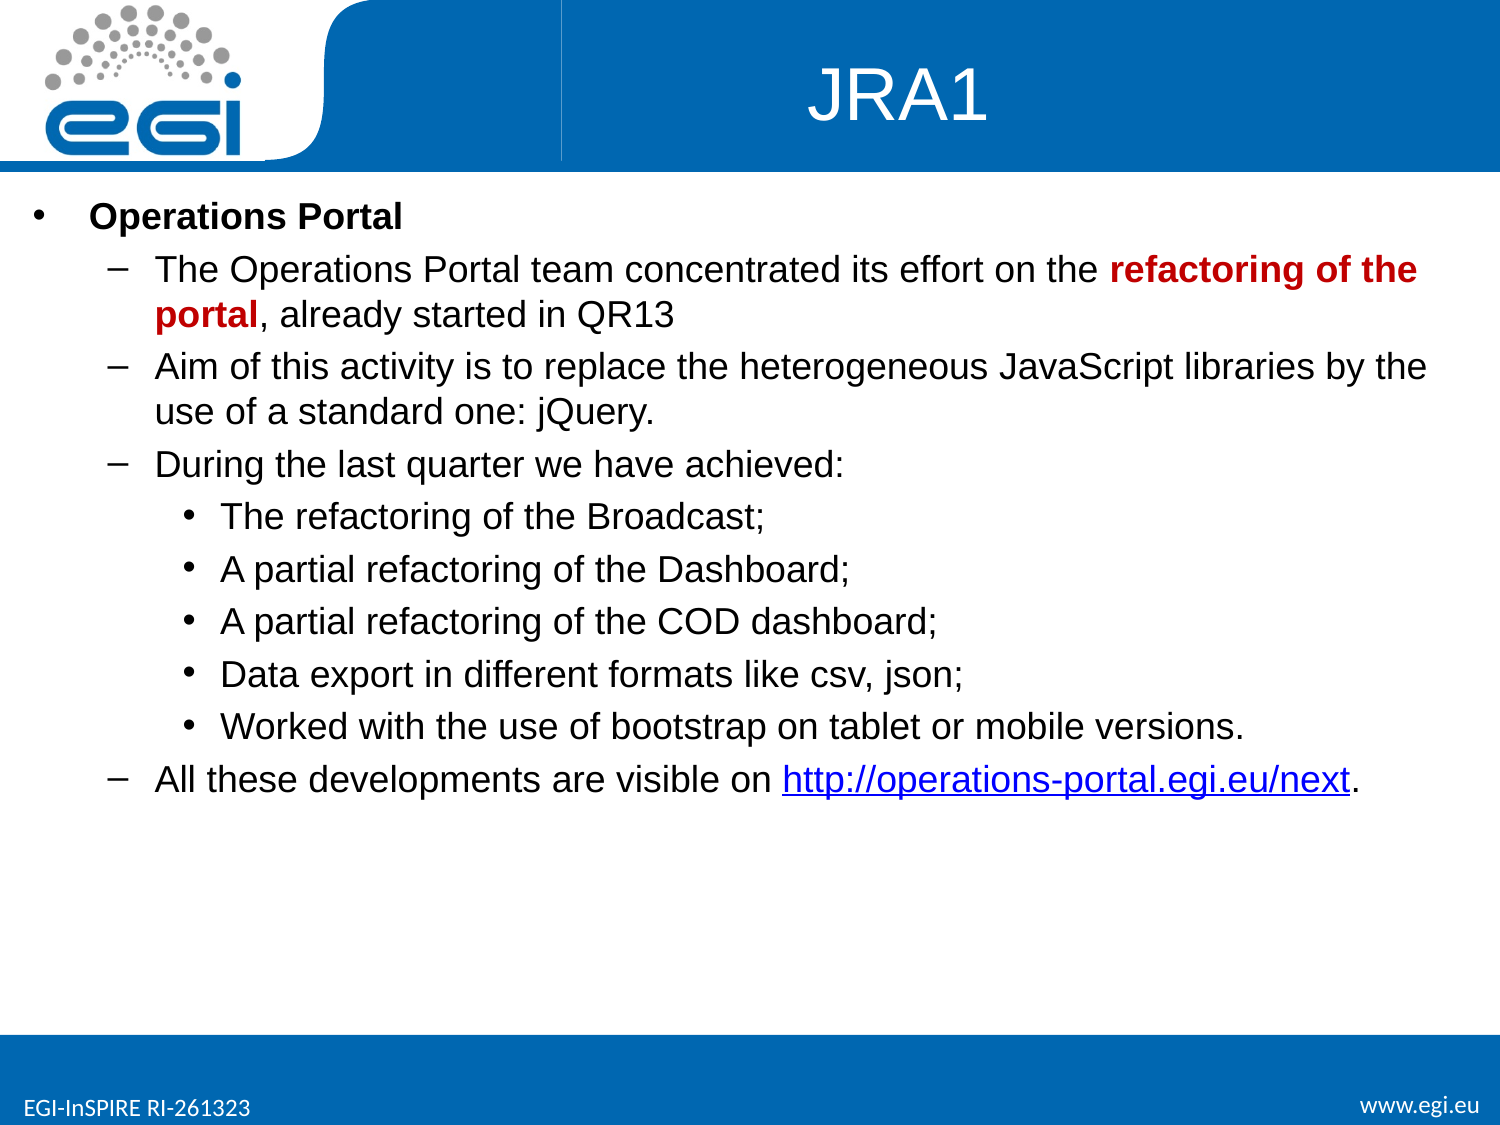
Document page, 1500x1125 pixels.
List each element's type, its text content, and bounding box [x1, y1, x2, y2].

picture [0, 0, 265, 161]
list Operations Portal The Operations Portal team concentrated its effort on the refactoring of the portal, already started in QR13 Aim of this activity is to replace the heterogeneous JavaScript libraries by the use of a standard one: jQuery. During the last quarter we have achieved: The refactoring of the Broadcast; A partial refactoring of the Dashboard; A partial refactoring of the COD dashboard; Data export in different formats like csv, json; Worked with the use of bootstrap on tablet or mobile versions. All these developments are visible on http://operations-portal.egi.eu/next. [17, 184, 1483, 1059]
title JRA1 [348, 19, 1471, 161]
